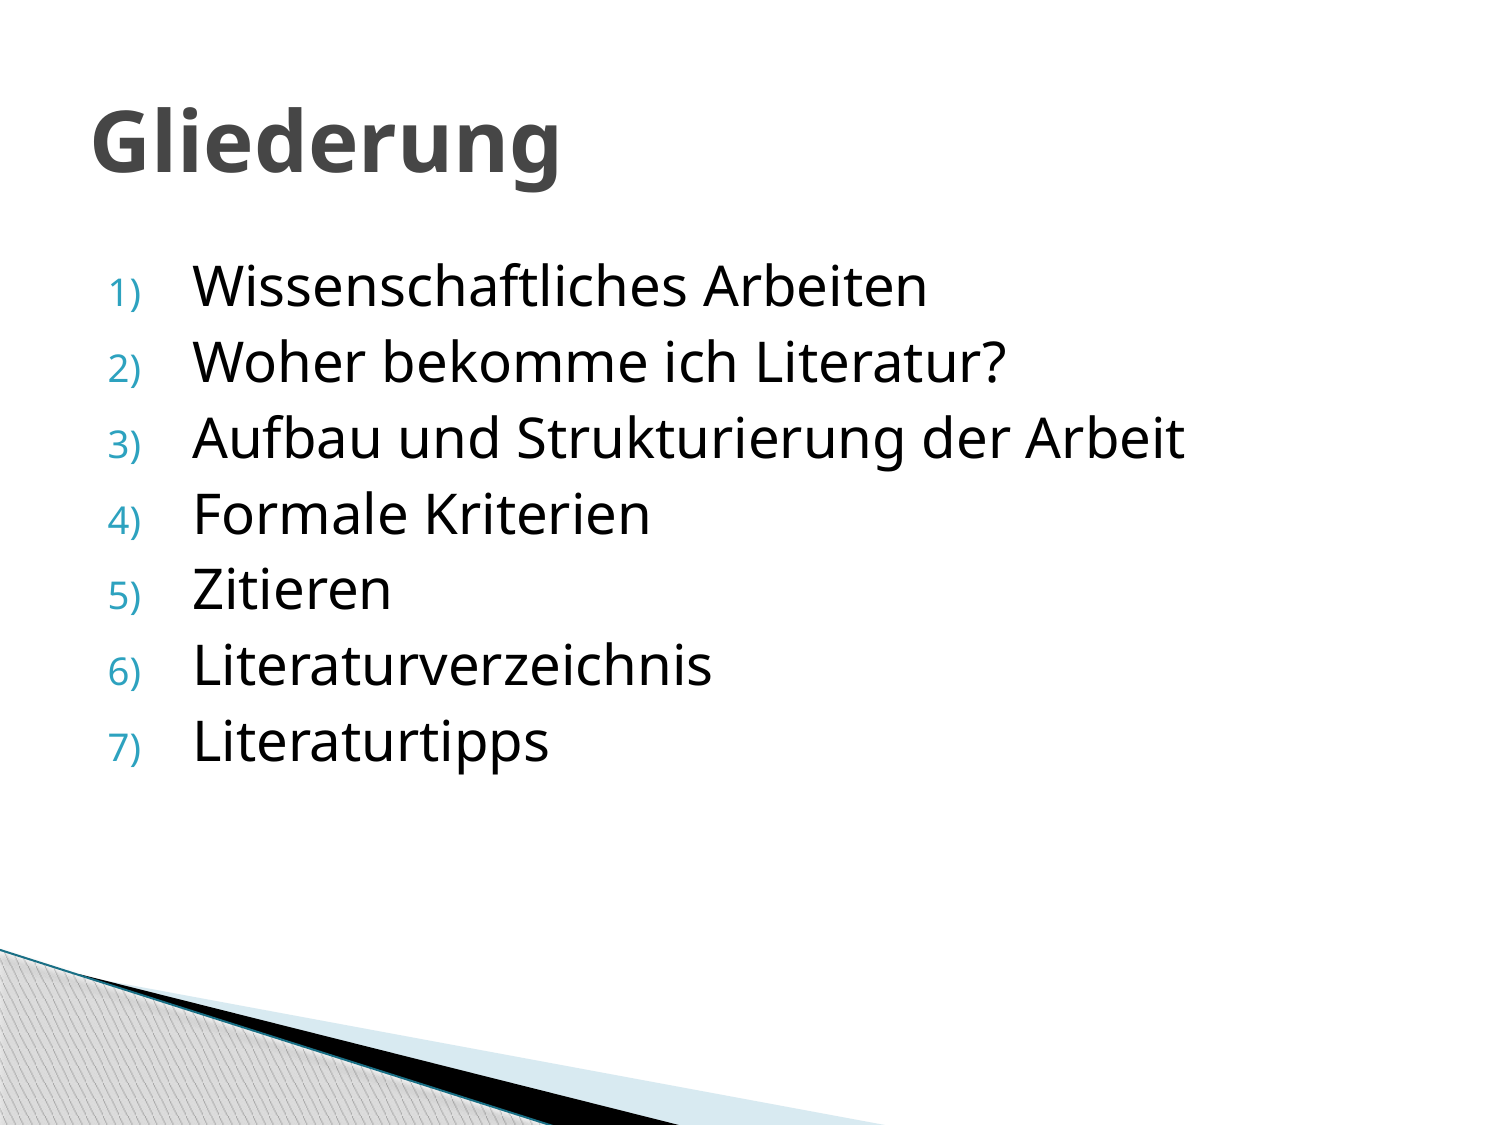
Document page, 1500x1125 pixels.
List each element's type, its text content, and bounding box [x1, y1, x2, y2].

list Wissenschaftliches Arbeiten Woher bekomme ich Literatur? Aufbau und Strukturierung der Arbeit Formale Kriterien Zitieren Literaturverzeichnis Literaturtipps [75, 243, 1425, 986]
title Gliederung [75, 45, 1425, 233]
